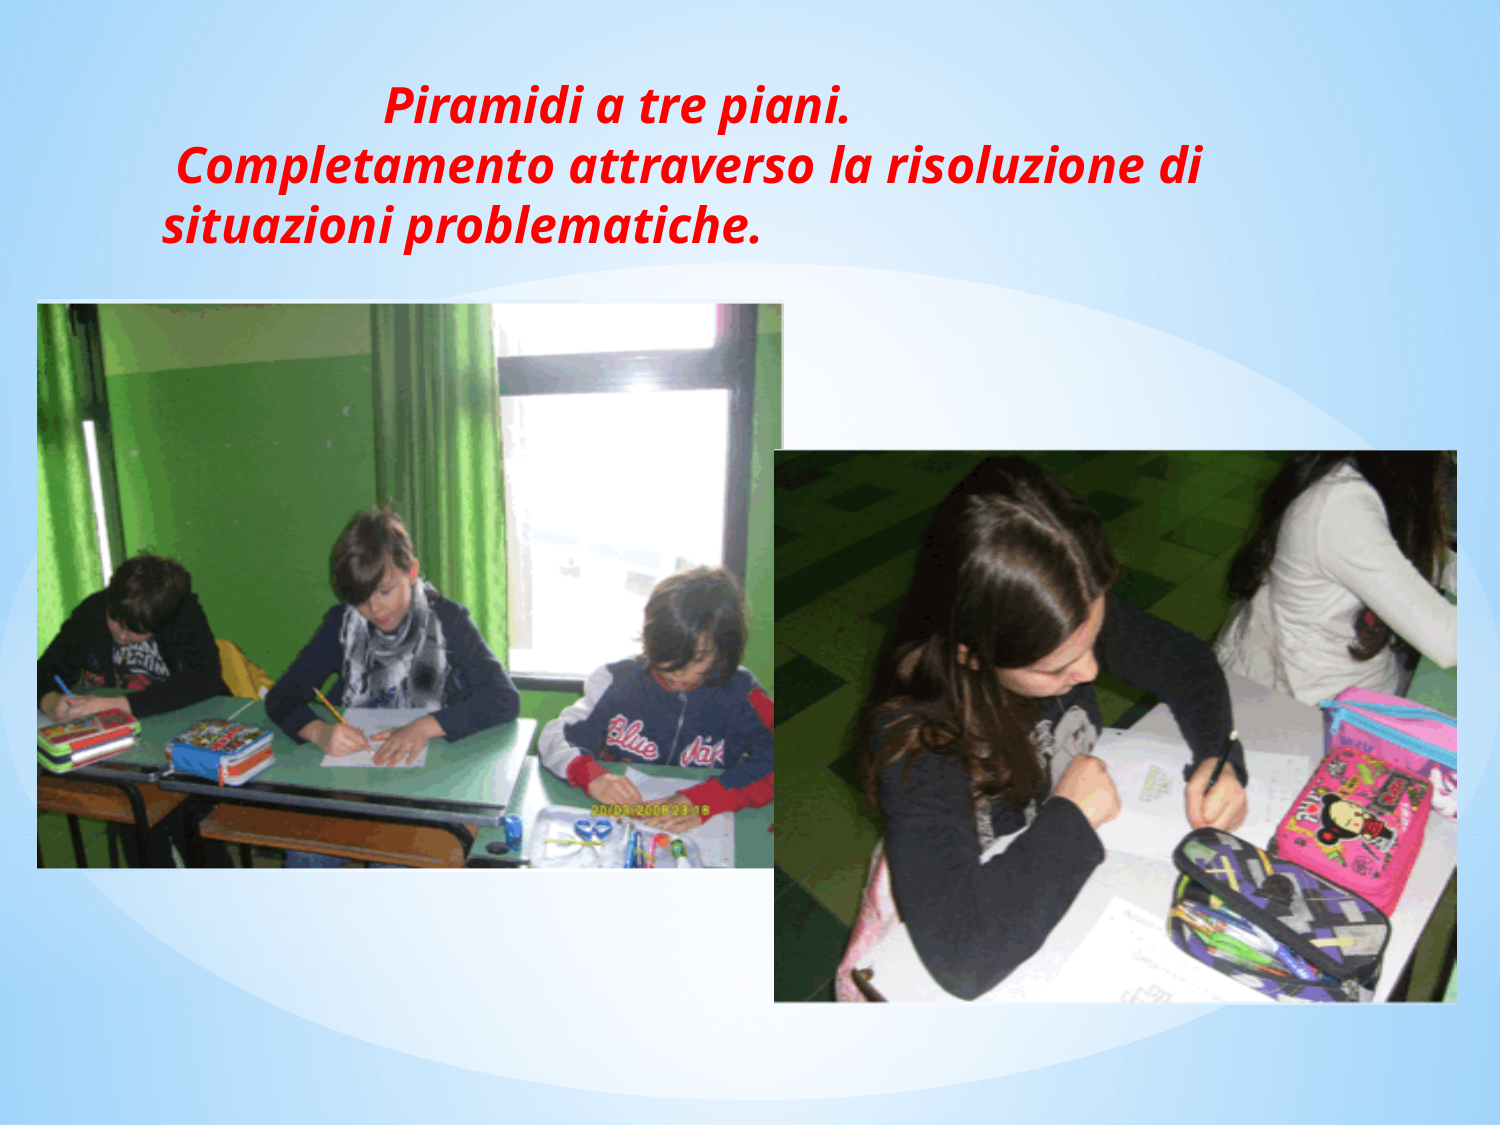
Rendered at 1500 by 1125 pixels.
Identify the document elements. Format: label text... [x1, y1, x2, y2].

text_box Piramidi a tre piani. Completamento attraverso la risoluzione di situazioni problematiche. [147, 66, 1235, 262]
picture [37, 299, 1457, 1005]
